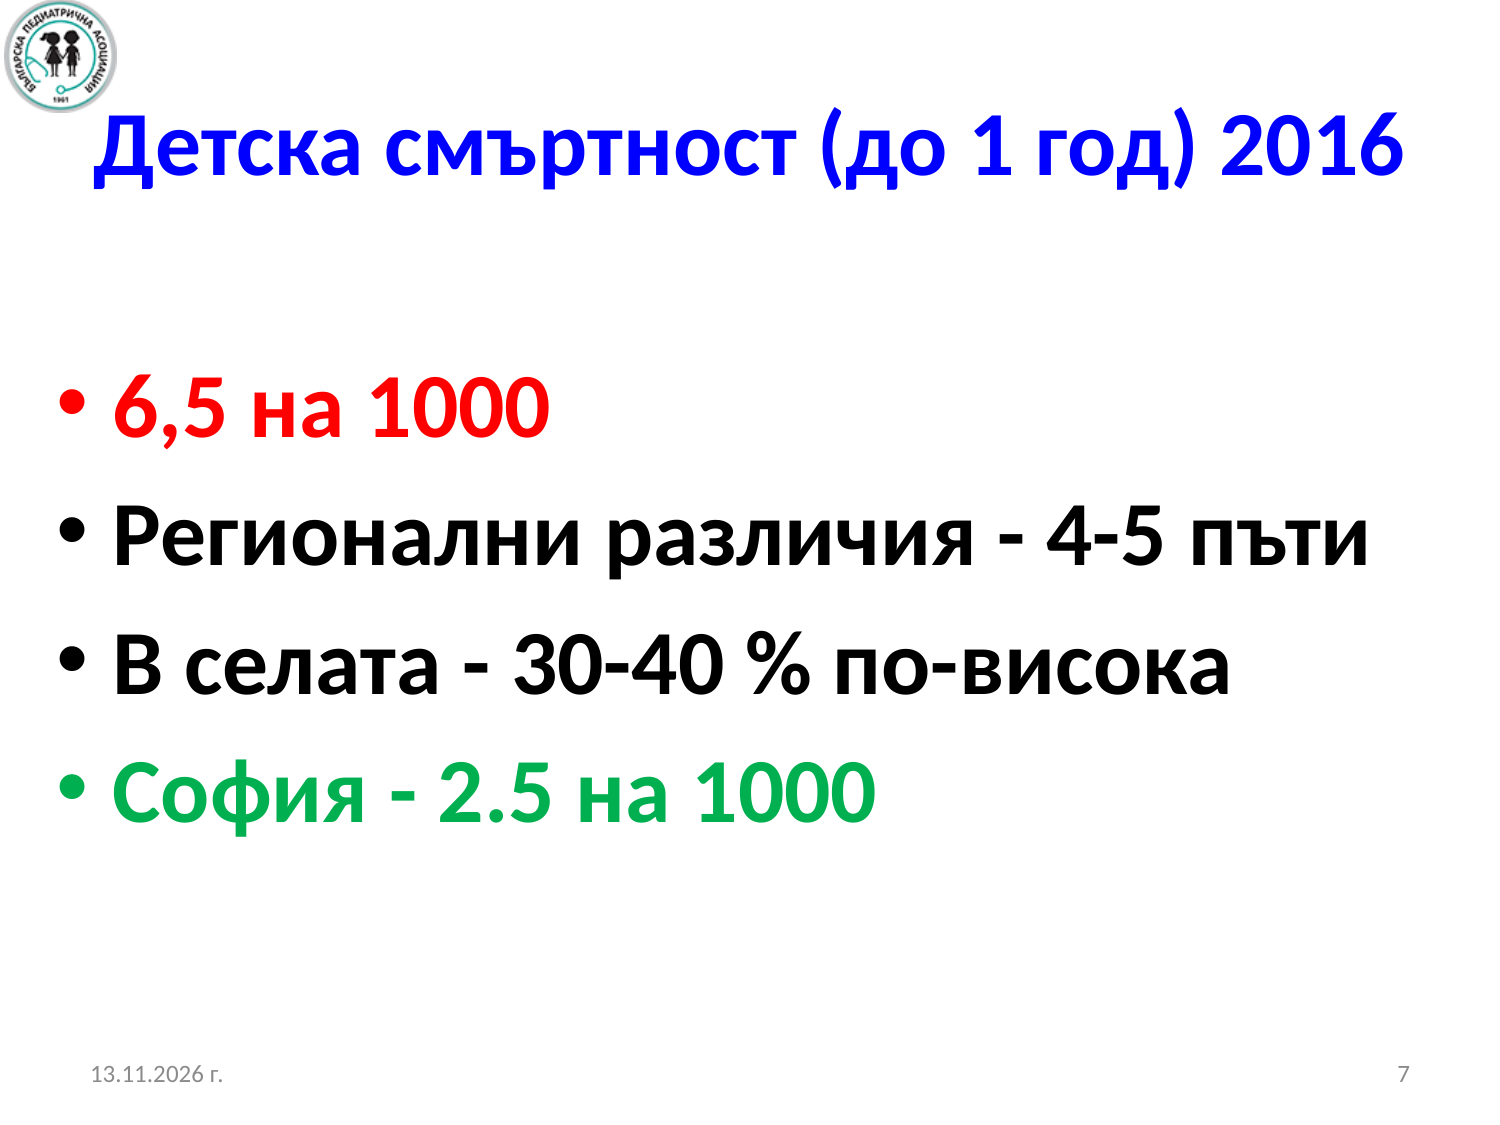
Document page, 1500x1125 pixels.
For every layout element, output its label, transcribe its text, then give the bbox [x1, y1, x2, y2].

list 6,5 на 1000 Регионални различия - 4-5 пъти В селата - 30-40 % по-висока София - 2.5 на 1000 [41, 338, 1471, 1005]
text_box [3, 0, 117, 113]
title Детска смъртност (до 1 год) 2016 [29, 45, 1471, 233]
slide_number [75, 1042, 425, 1103]
slide_number 7 [1074, 1042, 1425, 1103]
